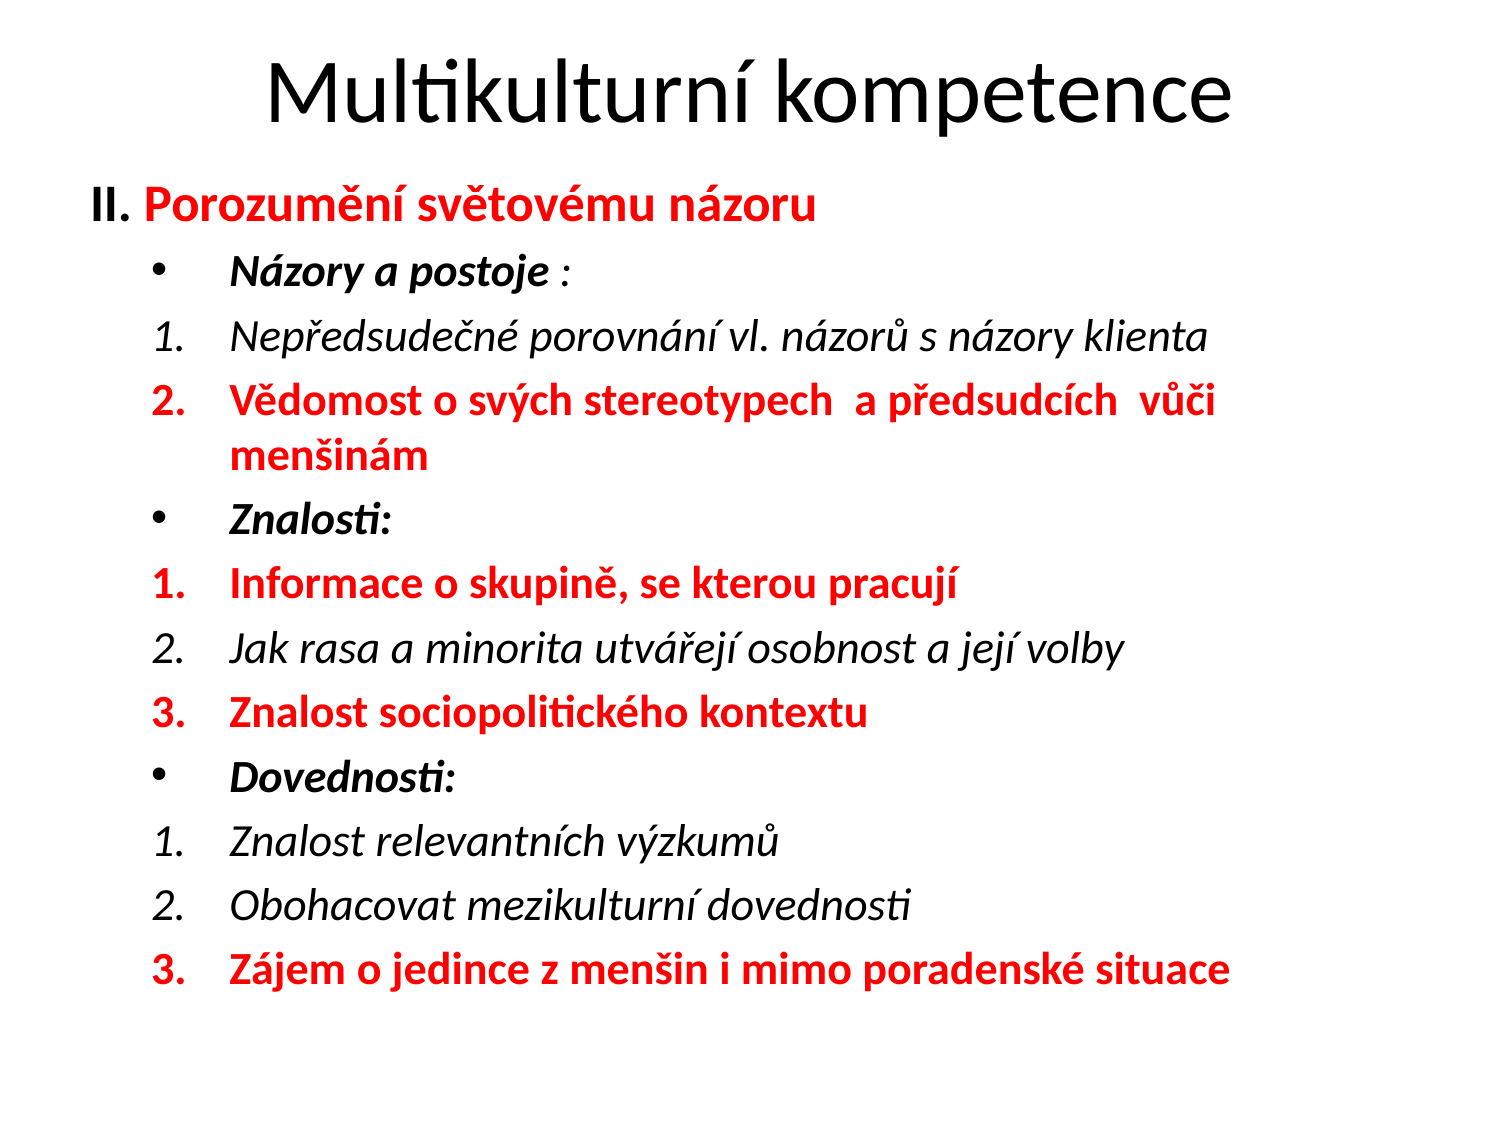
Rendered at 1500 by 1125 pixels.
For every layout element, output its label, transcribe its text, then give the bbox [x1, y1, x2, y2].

list II. Porozumění světovému názoru Názory a postoje : Nepředsudečné porovnání vl. názorů s názory klienta Vědomost o svých stereotypech a předsudcích vůči menšinám Znalosti: Informace o skupině, se kterou pracují Jak rasa a minorita utvářejí osobnost a její volby Znalost sociopolitického kontextu Dovednosti: Znalost relevantních výzkumů Obohacovat mezikulturní dovednosti Zájem o jedince z menšin i mimo poradenské situace [75, 160, 1425, 1005]
title Multikulturní kompetence [75, 0, 1425, 160]
